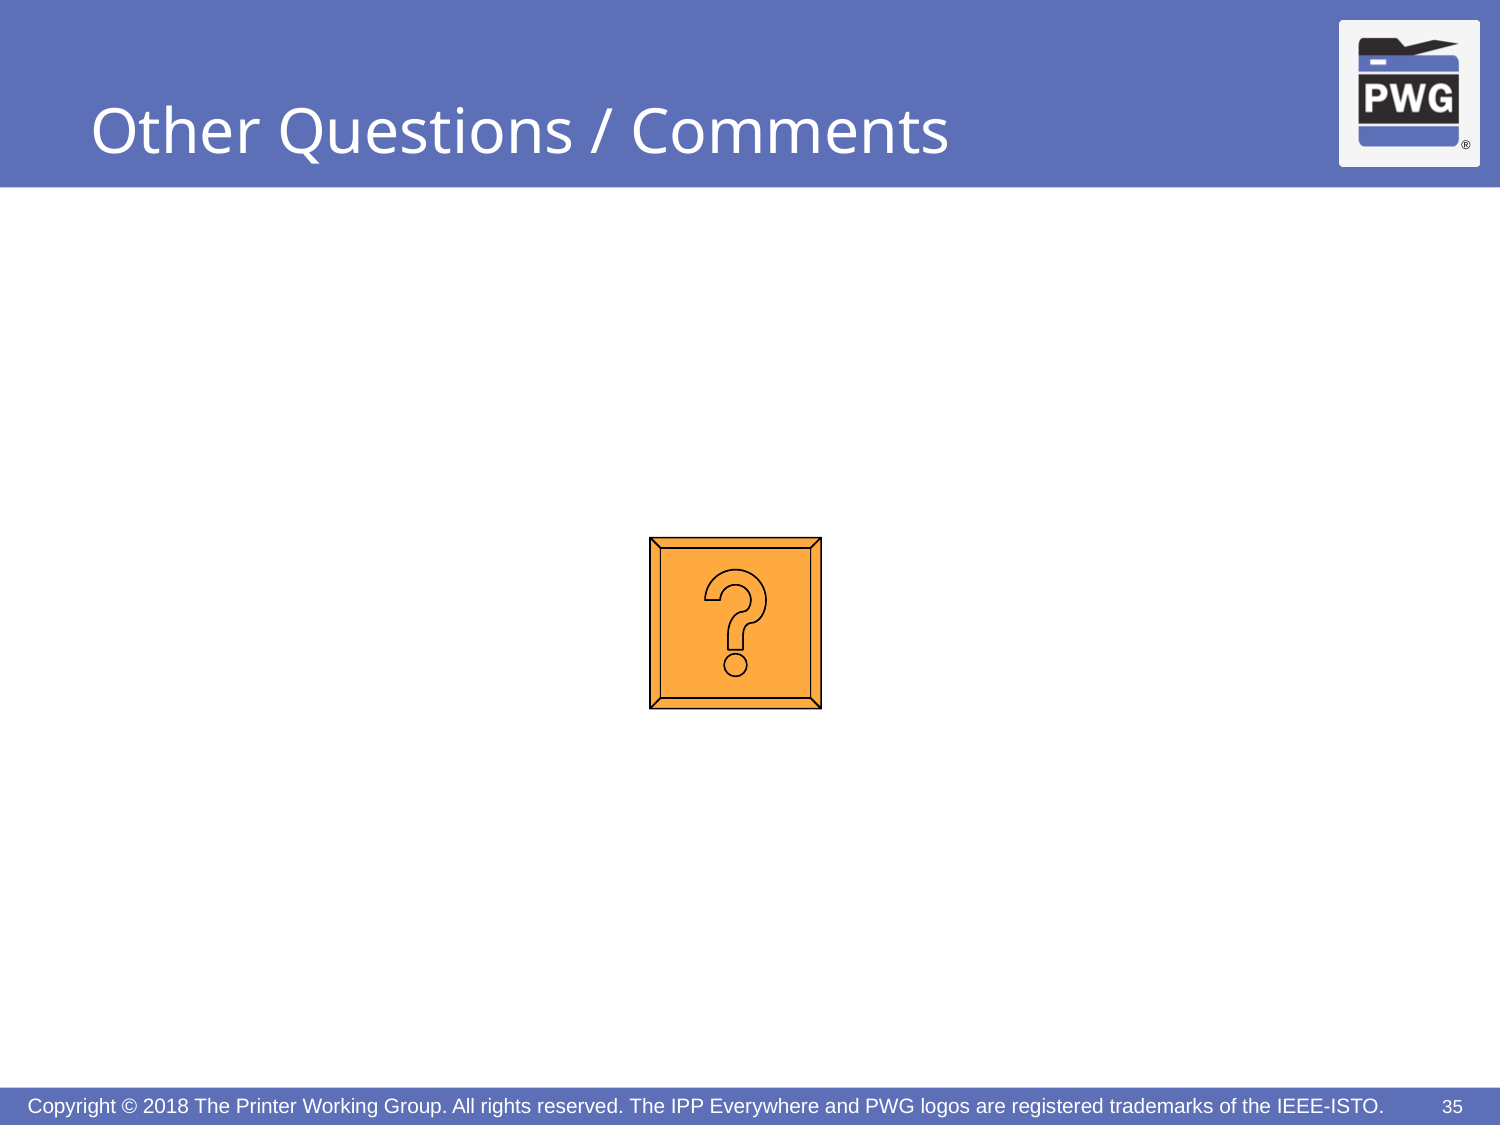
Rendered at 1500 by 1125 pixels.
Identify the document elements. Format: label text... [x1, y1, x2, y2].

title Other Questions / Comments [74, 7, 1318, 175]
picture [1339, 20, 1480, 167]
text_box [649, 537, 822, 709]
slide_number 35 [1405, 1087, 1500, 1125]
